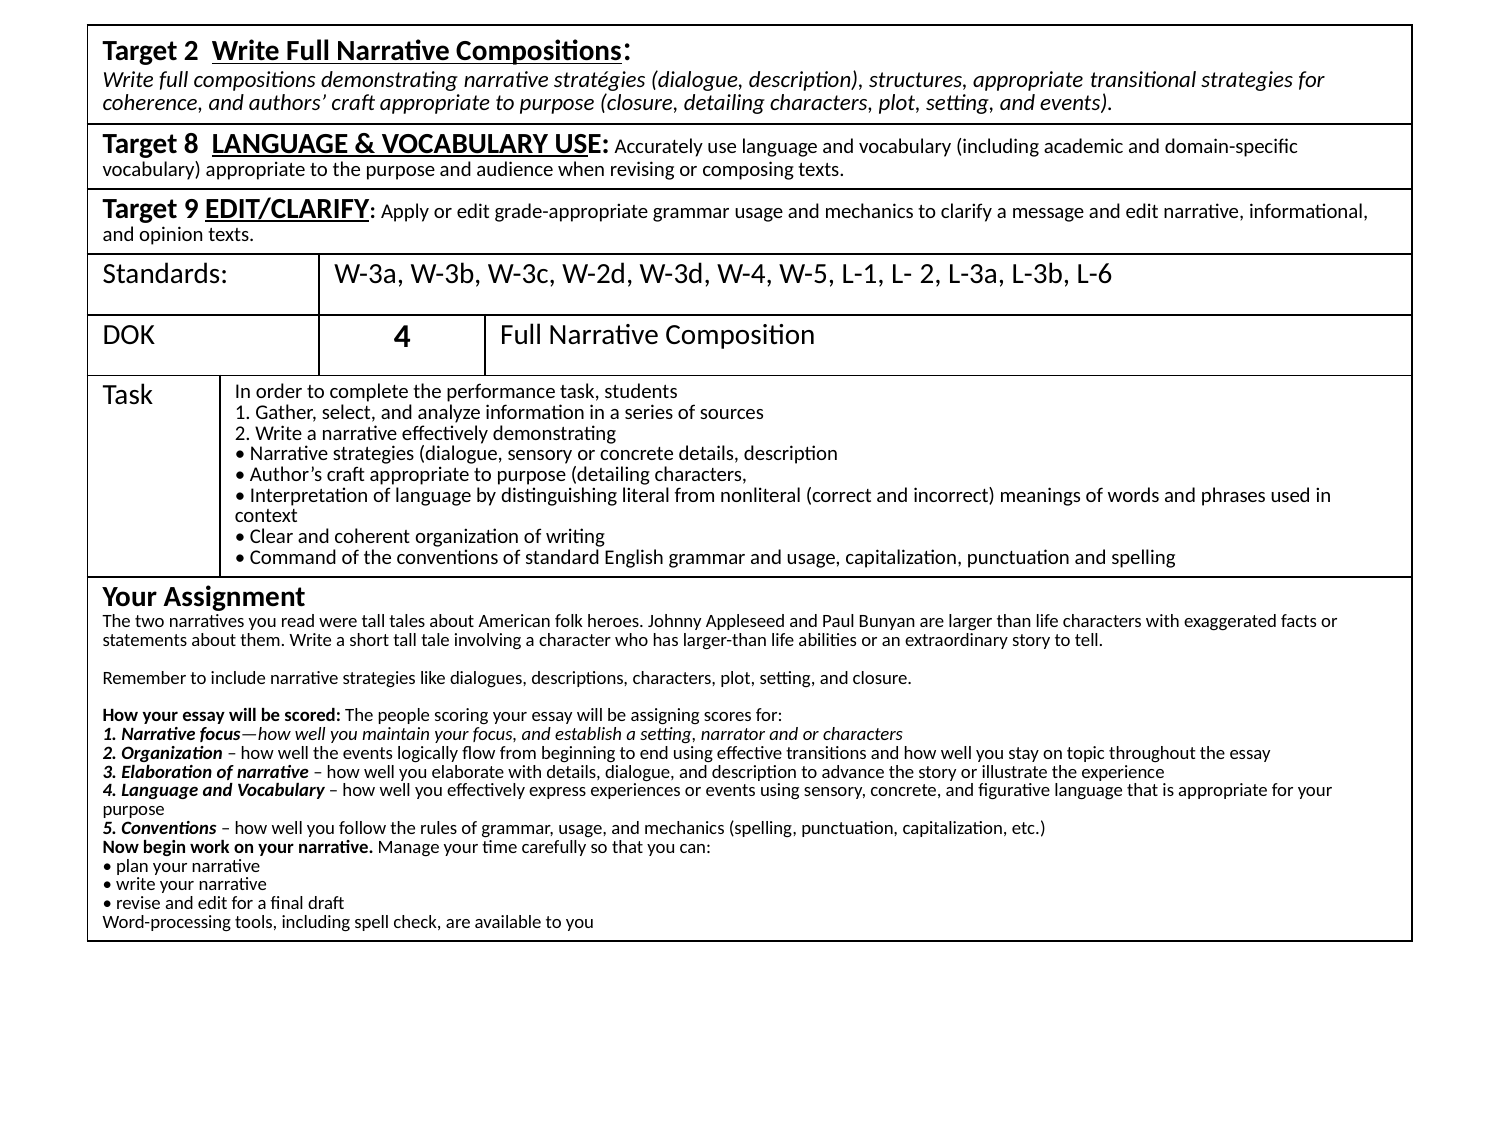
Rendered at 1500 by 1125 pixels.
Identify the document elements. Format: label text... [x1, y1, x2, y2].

table_cell DOK [88, 316, 318, 375]
table_cell Target 9 EDIT/CLARIFY: Apply or edit grade-appropriate grammar usage and mechanics to clarify a message and edit narrative, informational, and opinion texts. [88, 190, 1411, 253]
table_cell W-3a, W-3b, W-3c, W-2d, W-3d, W-4, W-5, L-1, L- 2, L-3a, L-3b, L-6 [320, 255, 1411, 314]
table_cell Task [88, 376, 219, 576]
table_cell Standards: [88, 255, 318, 314]
table_cell In order to complete the performance task, students 1. Gather, select, and analyze information in a series of sources 2. Write a narrative effectively demonstrating • Narrative strategies (dialogue, sensory or concrete details, description • Author’s craft appropriate to purpose (detailing characters, • Interpretation of language by distinguishing literal from nonliteral (correct and incorrect) meanings of words and phrases used in context • Clear and coherent organization of writing • Command of the conventions of standard English grammar and usage, capitalization, punctuation and spelling [221, 376, 1411, 576]
table_cell Target 8 LANGUAGE & VOCABULARY USE: Accurately use language and vocabulary (including academic and domain-specific vocabulary) appropriate to the purpose and audience when revising or composing texts. [88, 125, 1411, 188]
table_cell 4 [320, 316, 484, 375]
table_header Target 2 Write Full Narrative Compositions: Write full compositions demonstrating narrative stratégies (dialogue, description), structures, appropriate transitional strategies for coherence, and authors’ craft appropriate to purpose (closure, detailing characters, plot, setting, and events). [88, 26, 1411, 123]
table_cell Full Narrative Composition [486, 316, 1411, 375]
table_cell Your Assignment The two narratives you read were tall tales about American folk heroes. Johnny Appleseed and Paul Bunyan are larger than life characters with exaggerated facts or statements about them. Write a short tall tale involving a character who has larger-than life abilities or an extraordinary story to tell. Remember to include narrative strategies like dialogues, descriptions, characters, plot, setting, and closure. How your essay will be scored: The people scoring your essay will be assigning scores for: 1. Narrative focus—how well you maintain your focus, and establish a setting, narrator and or characters 2. Organization – how well the events logically flow from beginning to end using effective transitions and how well you stay on topic throughout the essay 3. Elaboration of narrative – how well you elaborate with details, dialogue, and description to advance the story or illustrate the experience 4. Language and Vocabulary – how well you effectively express experiences or events using sensory, concrete, and figurative language that is appropriate for your purpose 5. Conventions – how well you follow the rules of grammar, usage, and mechanics (spelling, punctuation, capitalization, etc.) Now begin work on your narrative. Manage your time carefully so that you can: • plan your narrative • write your narrative • revise and edit for a final draft Word-processing tools, including spell check, are available to you [88, 578, 1411, 940]
